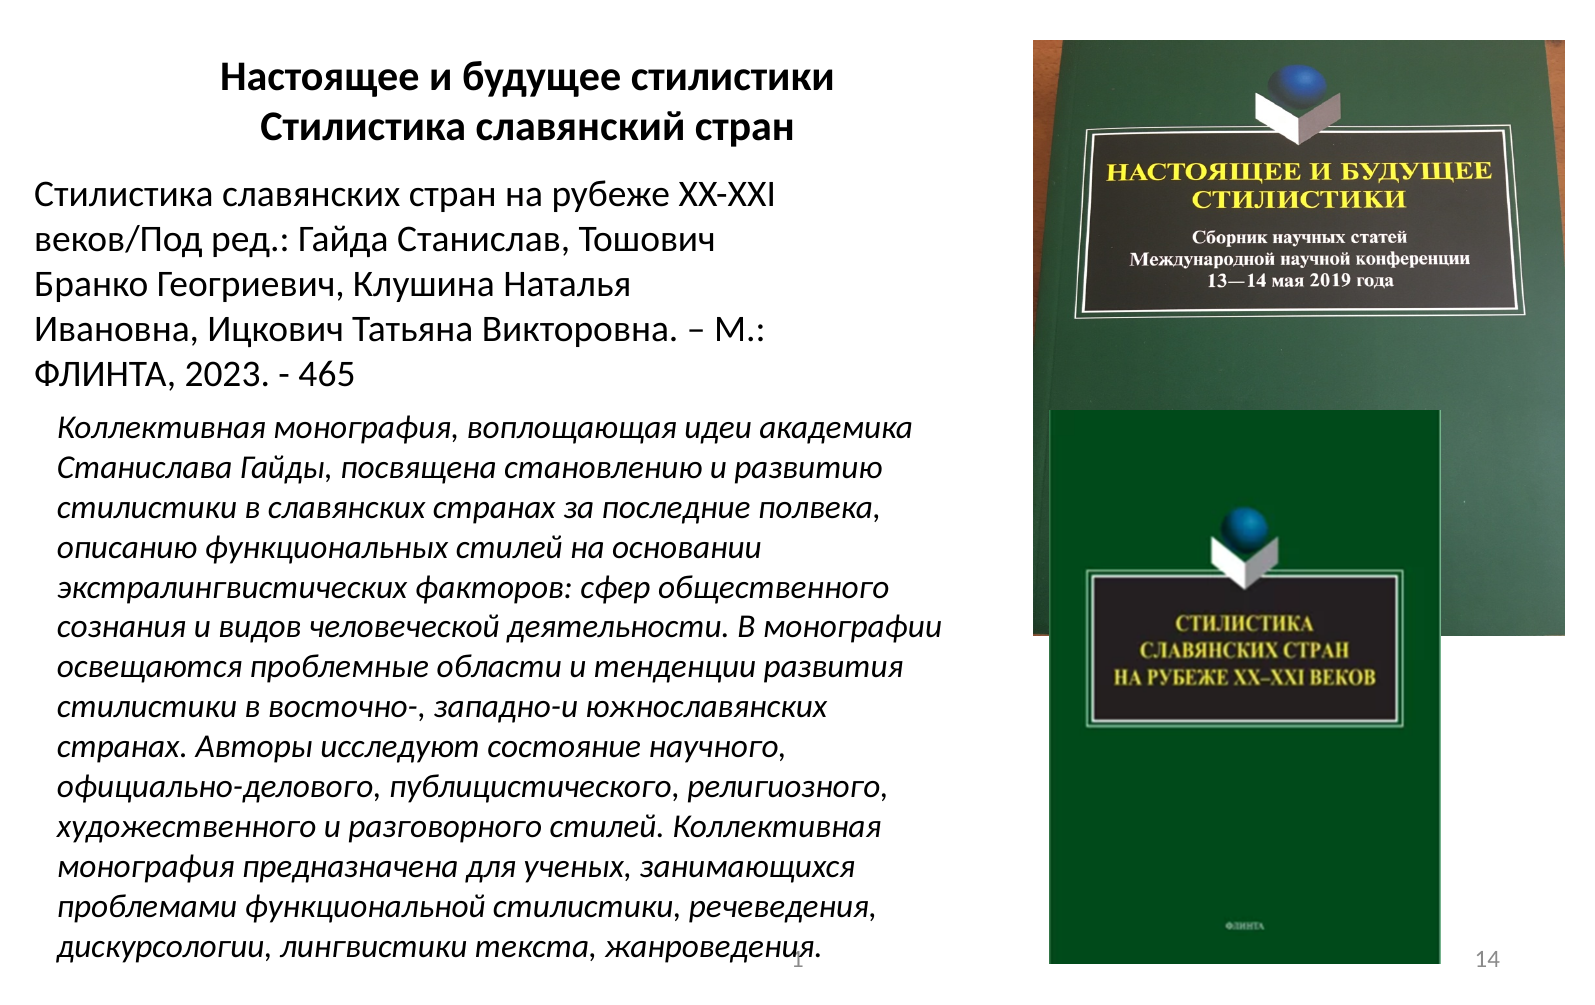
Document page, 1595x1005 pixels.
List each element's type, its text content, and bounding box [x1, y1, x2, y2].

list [1033, 39, 1566, 636]
title Настоящее и будущее стилистики Стилистика славянский стран [79, 40, 976, 208]
text_box Стилистика славянских стран на рубеже XX-XXI веков/Под ред.: Гайда Станислав, Тошович Бранко Геогриевич, Клушина Наталья Ивановна, Ицкович Татьяна Викторовна. – М.: ФЛИНТА, 2023. - 465 [19, 161, 817, 447]
picture [1049, 410, 1442, 965]
text_box Коллективная монография, воплощающая идеи академика Станислава Гайды, посвящена становлению и развитию стилистики в славянских странах за последние полвека, описанию функциональных стилей на основании экстралингвистических факторов: сфер общественного сознания и видов человеческой деятельности. В монографии освещаются проблемные области и тенденции развития стилистики в восточно-, западно-и южнославянских странах. Авторы исследуют состояние научного, официально-делового, публицистического, религиозного, художественного и разговорного стилей. Коллективная монография предназначена для ученых, занимающихся проблемами функциональной стилистики, речеведения, дискурсологии, лингвистики текста, жанроведения. [42, 397, 963, 972]
footer 1 [544, 930, 1050, 985]
slide_number 14 [1142, 930, 1516, 985]
